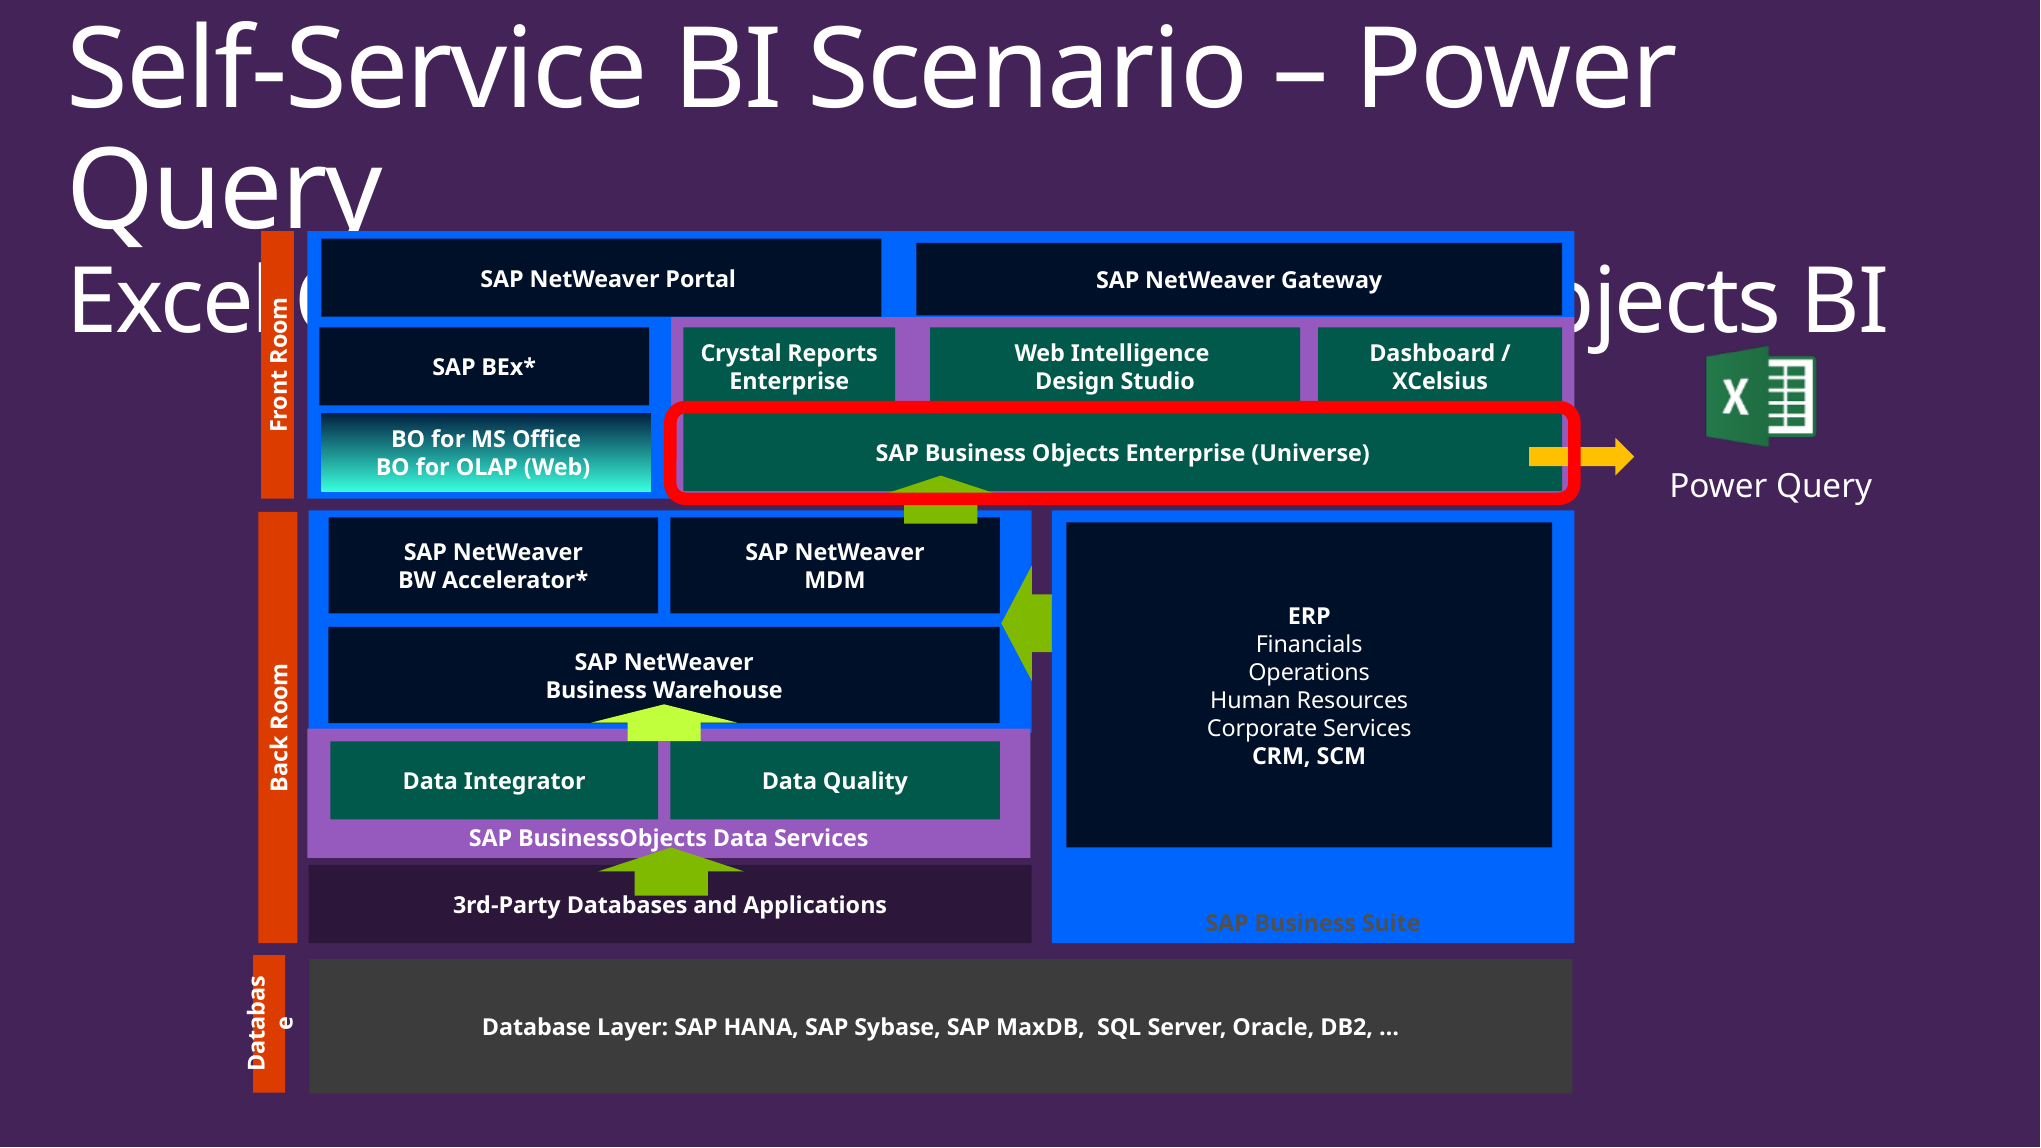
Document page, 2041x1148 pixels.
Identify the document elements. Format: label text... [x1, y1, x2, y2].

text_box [258, 230, 1575, 944]
text_box Database [252, 954, 286, 1093]
text_box Database Layer: SAP HANA, SAP Sybase, SAP MaxDB, SQL Server, Oracle, DB2, … [309, 958, 1573, 1094]
text_box Power Query [1648, 456, 1894, 512]
text_box [1576, 436, 1635, 477]
title Self-Service BI Scenario – Power Query Excel Connectivity to SAP BusinessObjects BI [42, 0, 1994, 146]
picture [1699, 337, 1823, 457]
